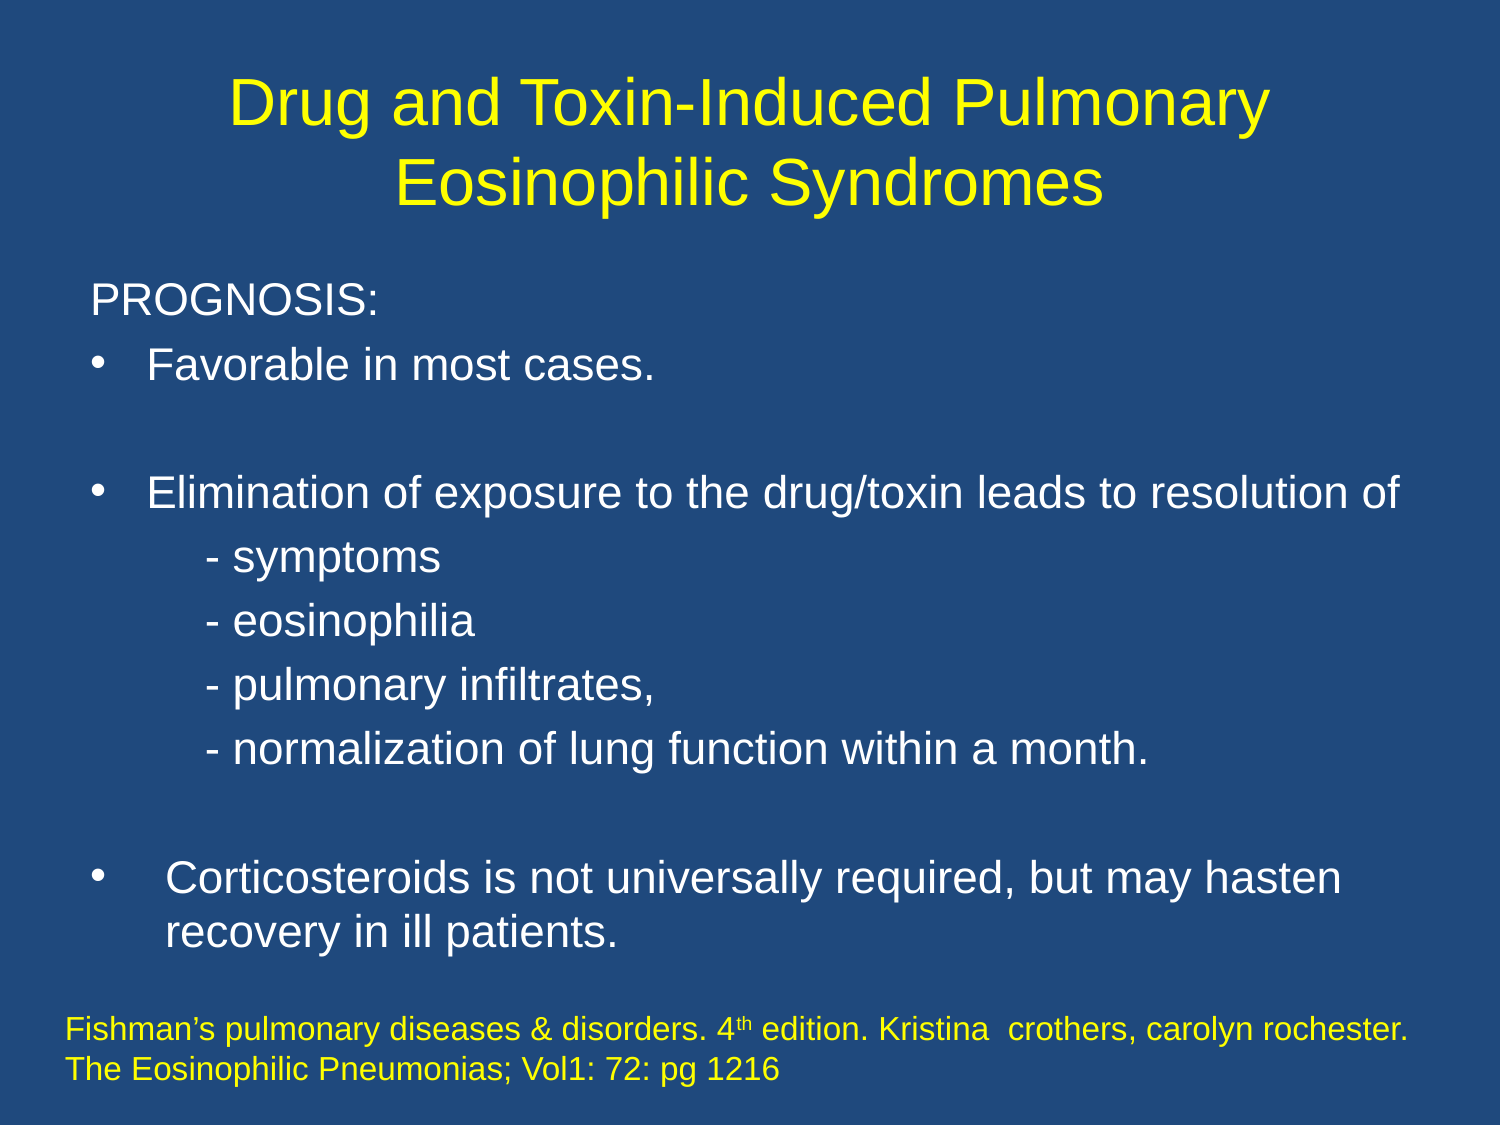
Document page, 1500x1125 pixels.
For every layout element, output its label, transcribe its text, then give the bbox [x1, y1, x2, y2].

text_box Fishman’s pulmonary diseases & disorders. 4th edition. Kristina crothers, carolyn rochester. The Eosinophilic Pneumonias; Vol1: 72: pg 1216 [50, 999, 1450, 1095]
list PROGNOSIS: Favorable in most cases. Elimination of exposure to the drug/toxin leads to resolution of - symptoms - eosinophilia - pulmonary infiltrates, - normalization of lung function within a month. Corticosteroids is not universally required, but may hasten recovery in ill patients. [75, 262, 1425, 999]
title Drug and Toxin-Induced Pulmonary Eosinophilic Syndromes [75, 45, 1425, 233]
